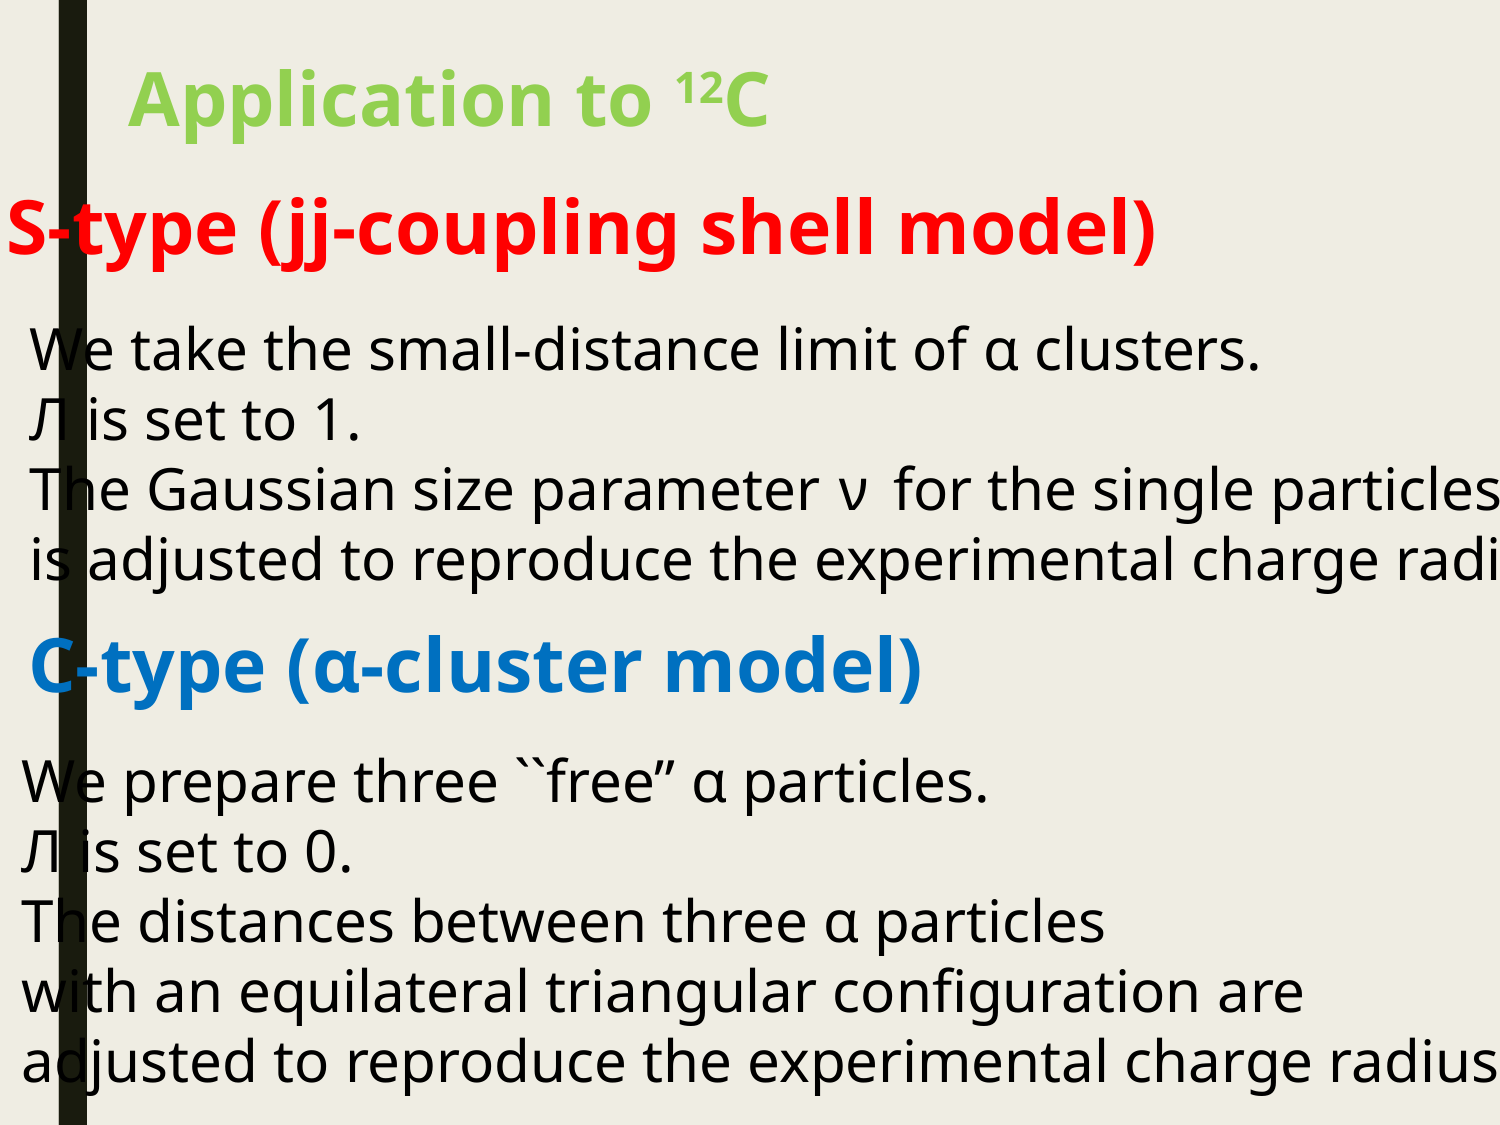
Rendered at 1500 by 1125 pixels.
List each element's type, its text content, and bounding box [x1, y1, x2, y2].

text_box We prepare three ``free” α particles. Л is set to 0. The distances between three α particles with an equilateral triangular configuration are adjusted to reproduce the experimental charge radius. [0, 736, 1500, 1102]
text_box S-type (jj-coupling shell model) [0, 172, 1173, 278]
text_box We take the small-distance limit of α clusters. Л is set to 1. The Gaussian size parameter ν for the single particles is adjusted to reproduce the experimental charge radius. [15, 304, 1500, 600]
text_box C-type (α-cluster model) [13, 609, 939, 715]
title Application to 12C [113, 54, 1497, 304]
